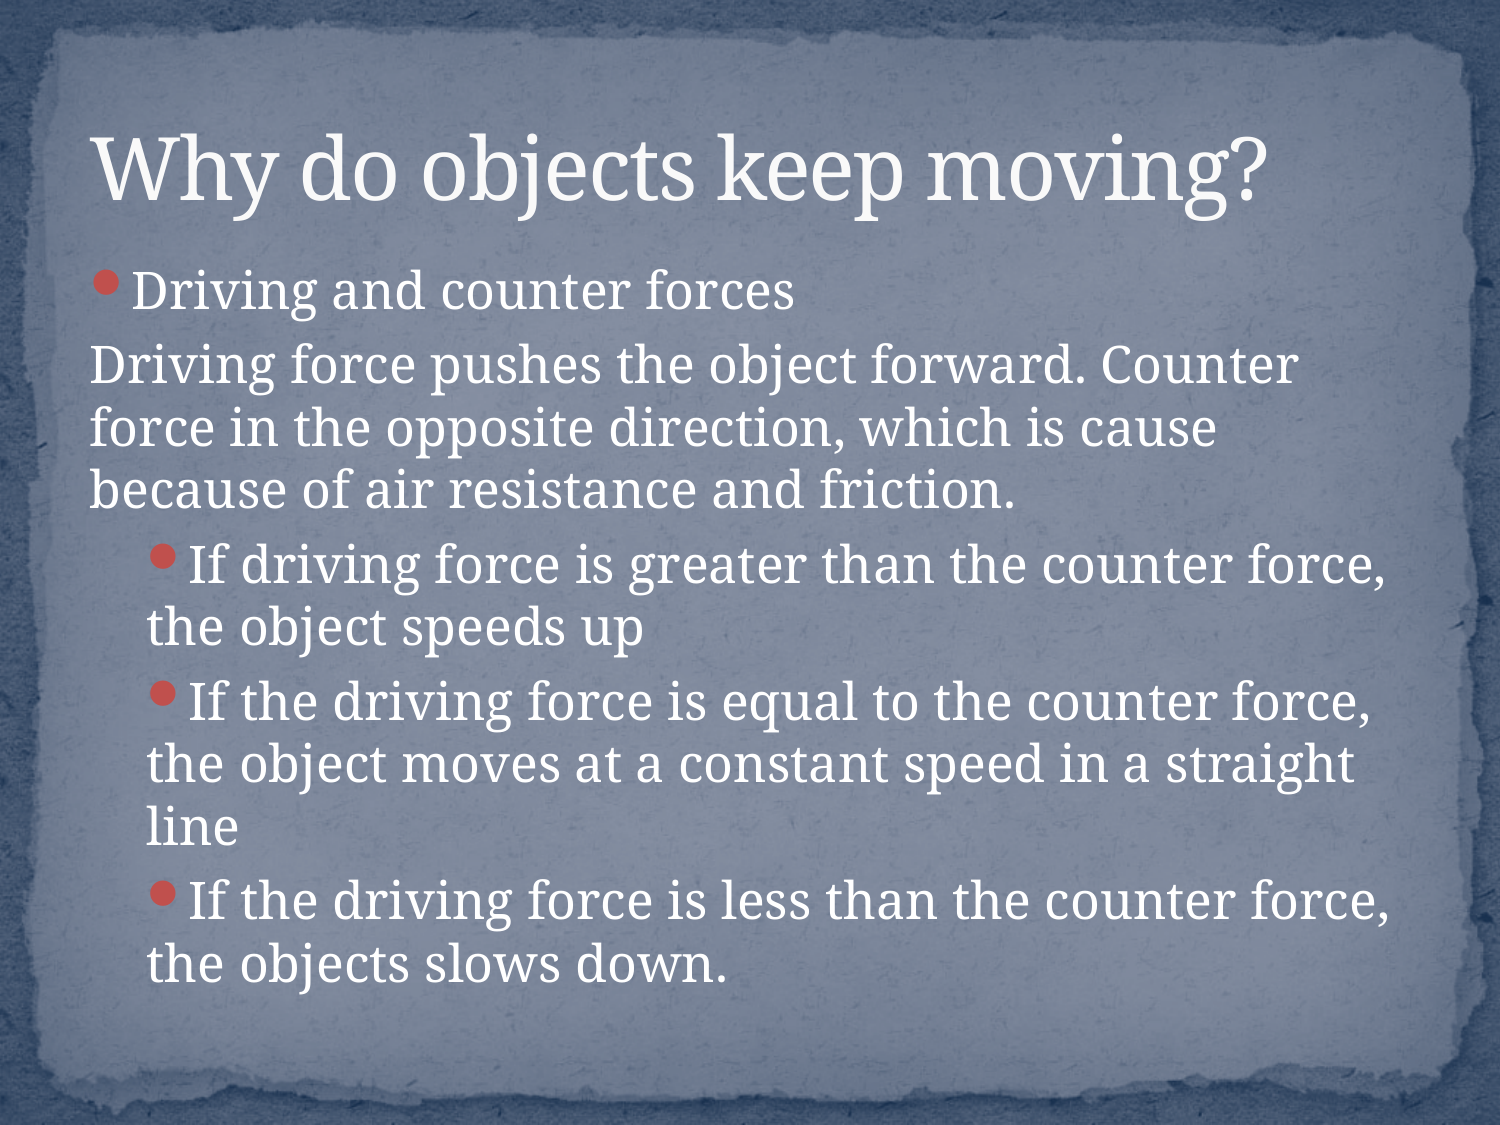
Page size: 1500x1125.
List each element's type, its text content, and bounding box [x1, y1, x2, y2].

list Driving and counter forces Driving force pushes the object forward. Counter force in the opposite direction, which is cause because of air resistance and friction. If driving force is greater than the counter force, the object speeds up If the driving force is equal to the counter force, the object moves at a constant speed in a straight line If the driving force is less than the counter force, the objects slows down. [75, 249, 1425, 1000]
title Why do objects keep moving? [74, 24, 1425, 225]
